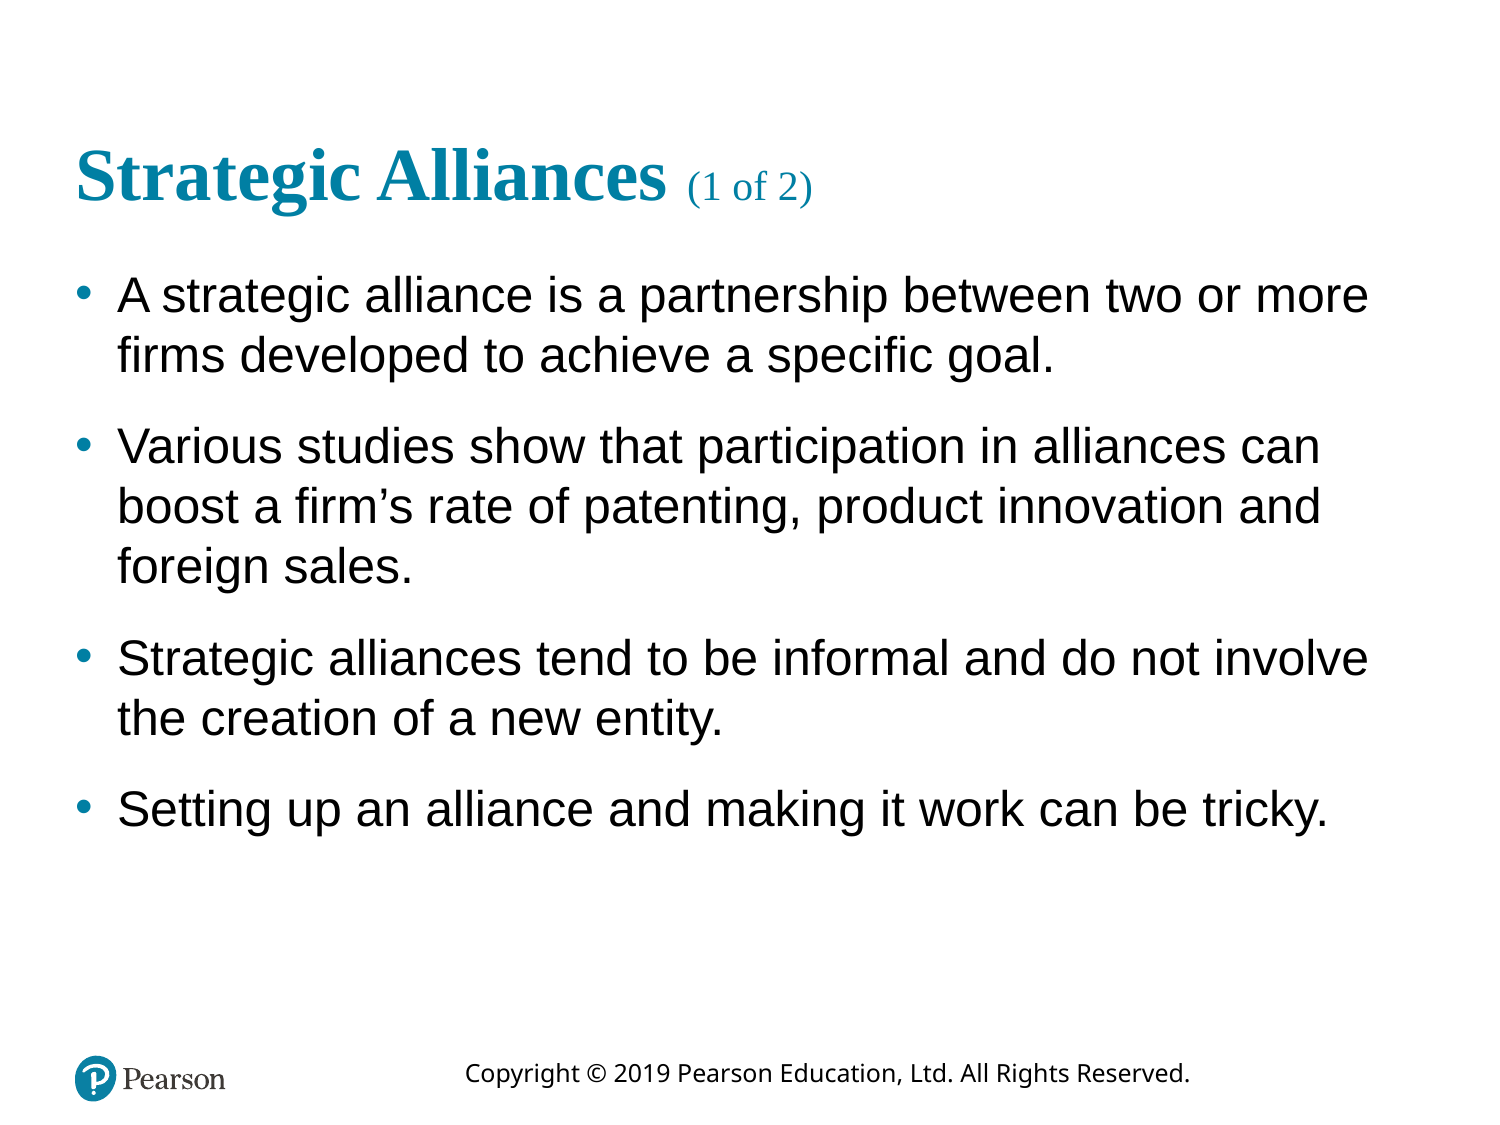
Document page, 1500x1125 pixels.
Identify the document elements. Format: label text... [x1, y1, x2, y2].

list A strategic alliance is a partnership between two or more firms developed to achieve a specific goal. Various studies show that participation in alliances can boost a firm’s rate of patenting, product innovation and foreign sales. Strategic alliances tend to be informal and do not involve the creation of a new entity. Setting up an alliance and making it work can be tricky. [75, 262, 1400, 1005]
title Strategic Alliances (1 of 2) [75, 35, 1425, 216]
